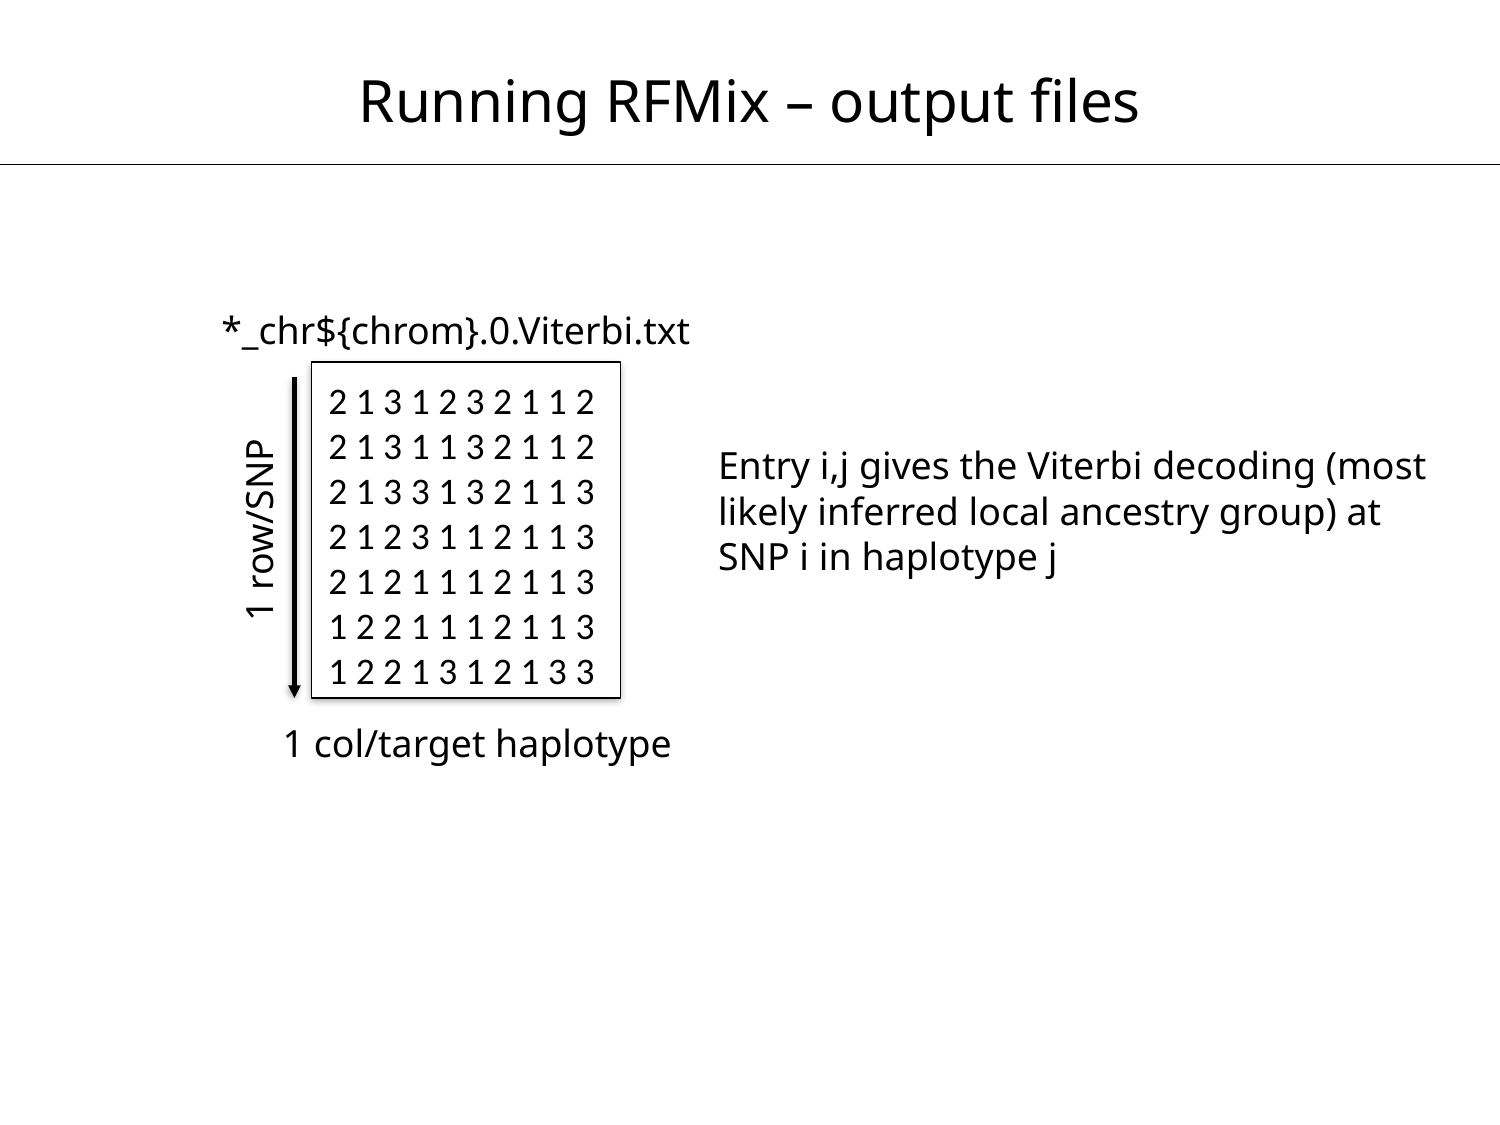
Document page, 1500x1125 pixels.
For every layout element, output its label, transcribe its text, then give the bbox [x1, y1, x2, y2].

text_box Entry i,j gives the Viterbi decoding (most likely inferred local ancestry group) at SNP i in haplotype j [703, 435, 1454, 585]
text_box [311, 361, 621, 699]
text_box 1 row/SNP [228, 423, 287, 637]
text_box 2 1 3 1 2 3 2 1 1 2 2 1 3 1 1 3 2 1 1 2 2 1 3 3 1 3 2 1 1 3 2 1 2 3 1 1 2 1 1 3 2 1 2 1 1 1 2 1 1 3 1 2 2 1 1 1 2 1 1 3 1 2 2 1 3 1 2 1 3 3 [313, 369, 619, 700]
text_box 1 col/target haplotype [267, 712, 687, 773]
text_box Running RFMix – output files [0, 56, 1500, 142]
text_box *_chr${chrom}.0.Viterbi.txt [206, 299, 706, 360]
